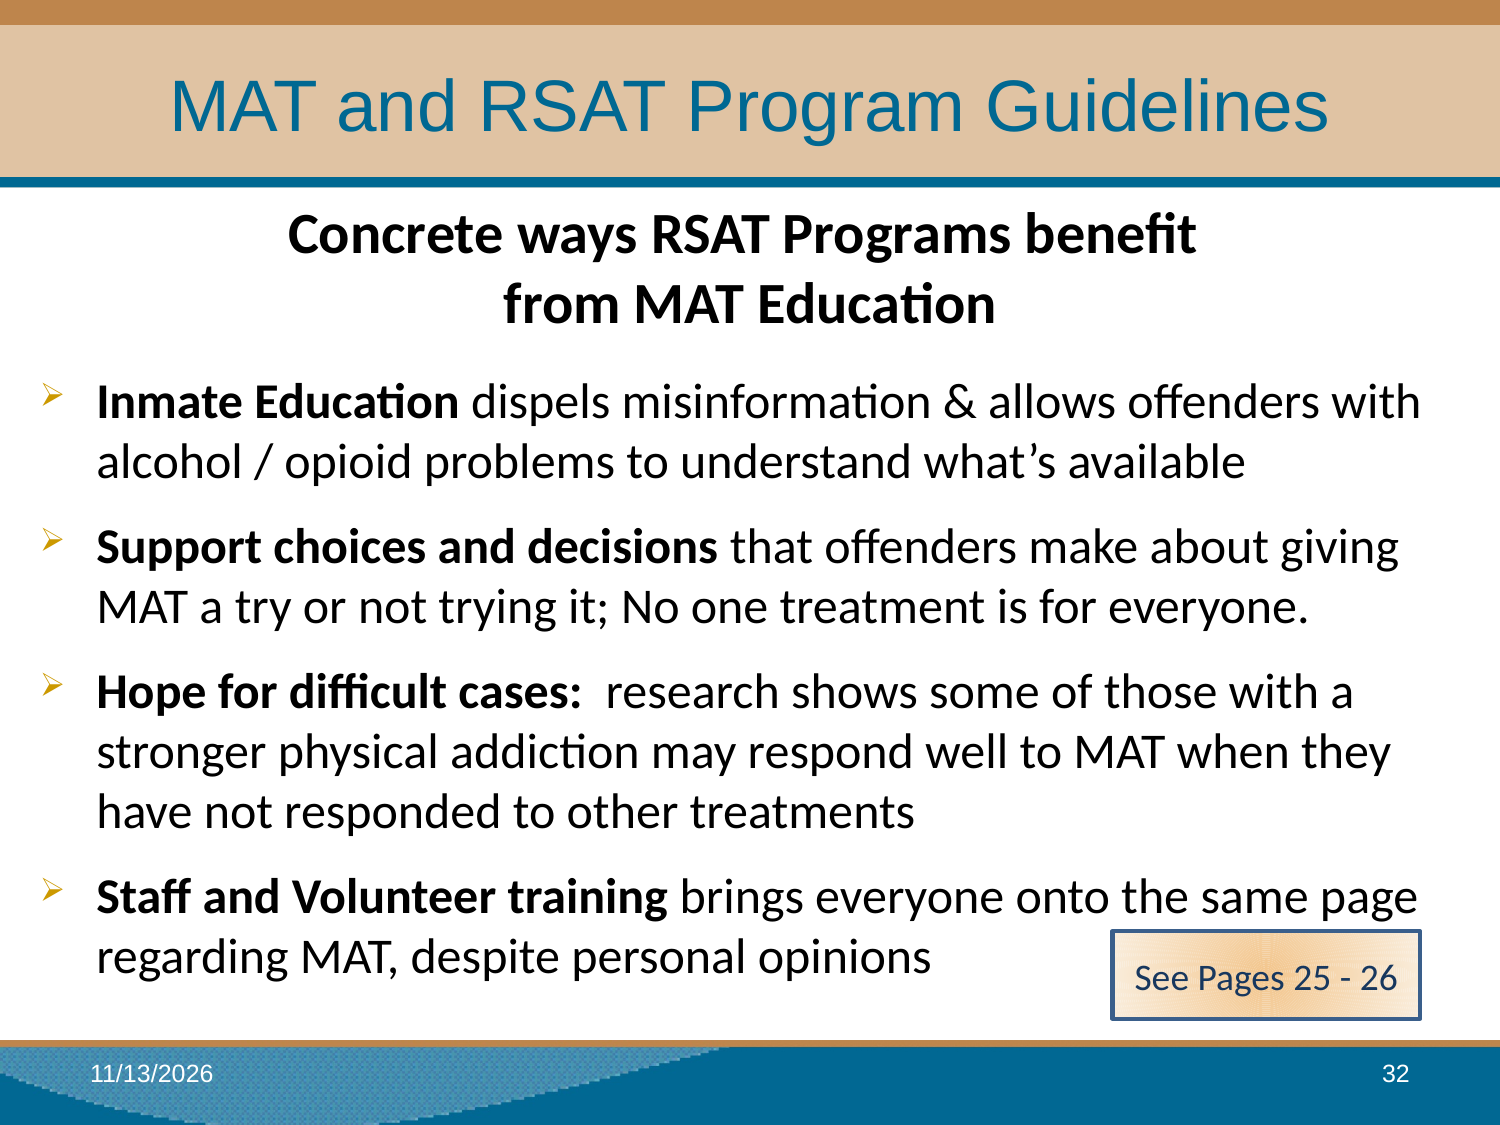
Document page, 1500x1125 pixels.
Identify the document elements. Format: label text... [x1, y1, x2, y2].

text_box [0, 179, 1500, 189]
text_box [0, 0, 1500, 25]
list Concrete ways RSAT Programs benefit from MAT Education Inmate Education dispels misinformation & allows offenders with alcohol / opioid problems to understand what’s available Support choices and decisions that offenders make about giving MAT a try or not trying it; No one treatment is for everyone. Hope for difficult cases: research shows some of those with a stronger physical addiction may respond well to MAT when they have not responded to other treatments Staff and Volunteer training brings everyone onto the same page regarding MAT, despite personal opinions [24, 189, 1475, 1000]
text_box MAT and RSAT Program Guidelines [0, 25, 1500, 179]
text_box See Pages 25 - 26 [1110, 929, 1422, 1021]
picture [0, 1040, 1500, 1125]
